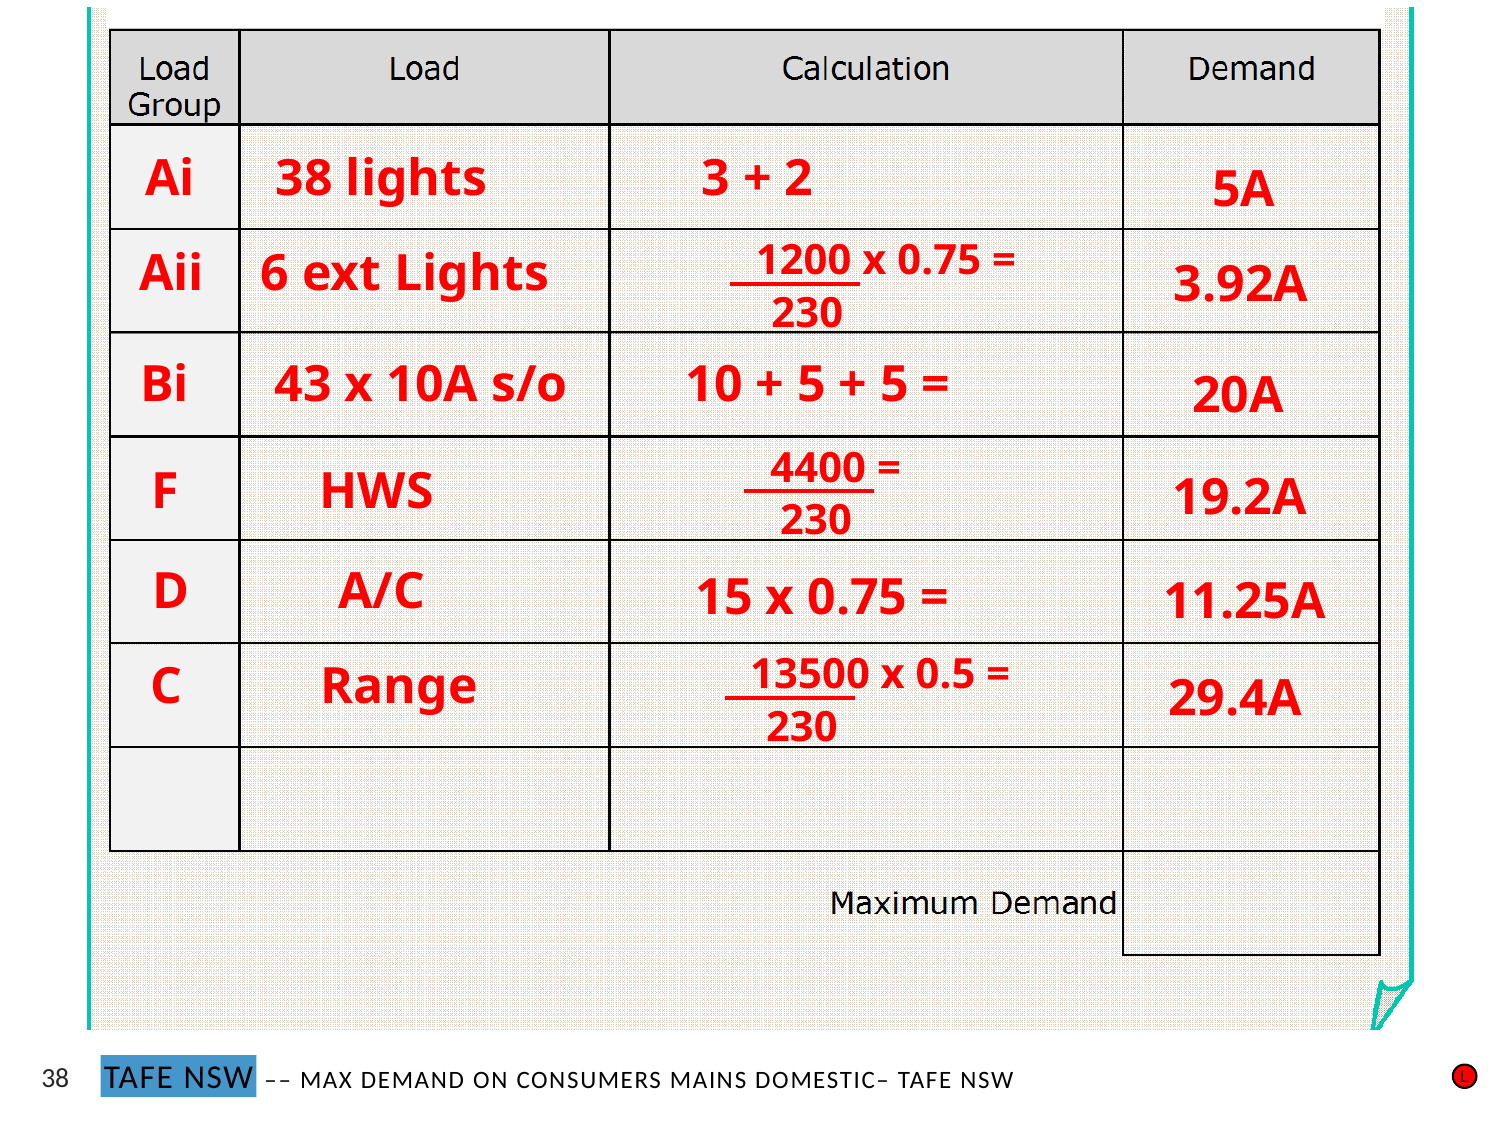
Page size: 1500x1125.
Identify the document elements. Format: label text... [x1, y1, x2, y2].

slide_number 38 [41, 1058, 116, 1094]
picture [47, 7, 1457, 1030]
text_box L [1452, 1064, 1477, 1088]
